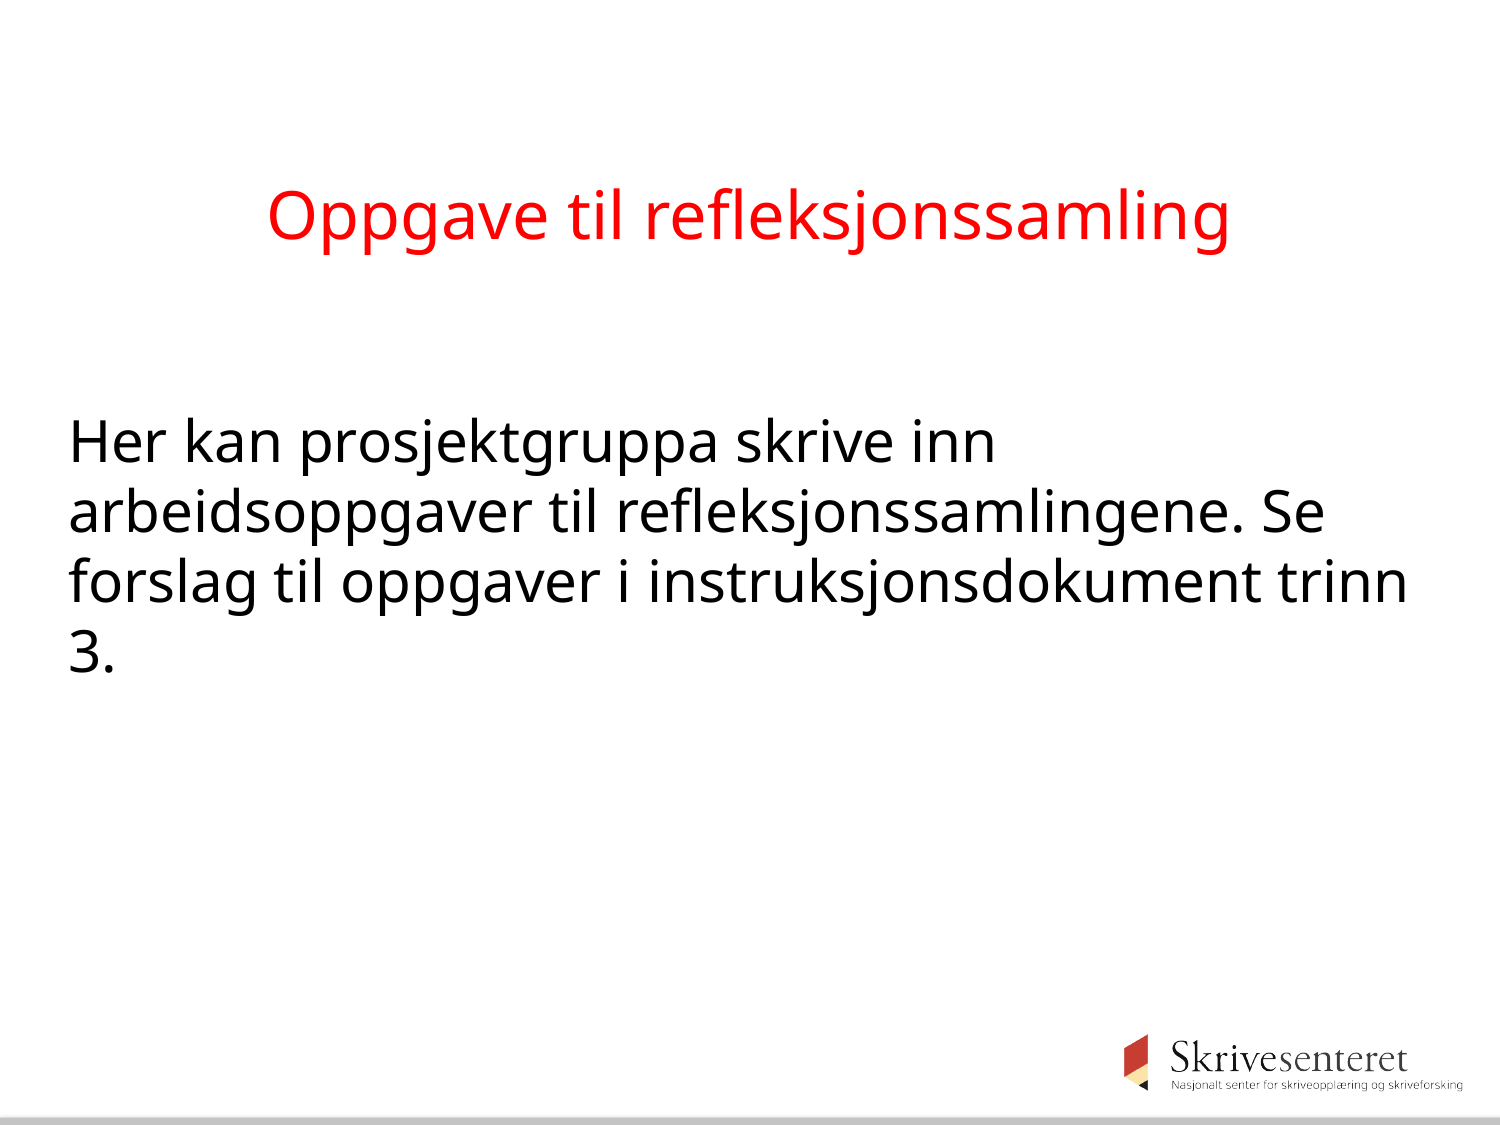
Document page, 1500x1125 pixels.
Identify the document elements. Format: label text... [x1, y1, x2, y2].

list Her kan prosjektgruppa skrive inn arbeidsoppgaver til refleksjonssamlingene. Se forslag til oppgaver i instruksjonsdokument trinn 3. [53, 397, 1449, 872]
title Oppgave til refleksjonssamling [75, 112, 1425, 313]
picture [1100, 1022, 1500, 1111]
